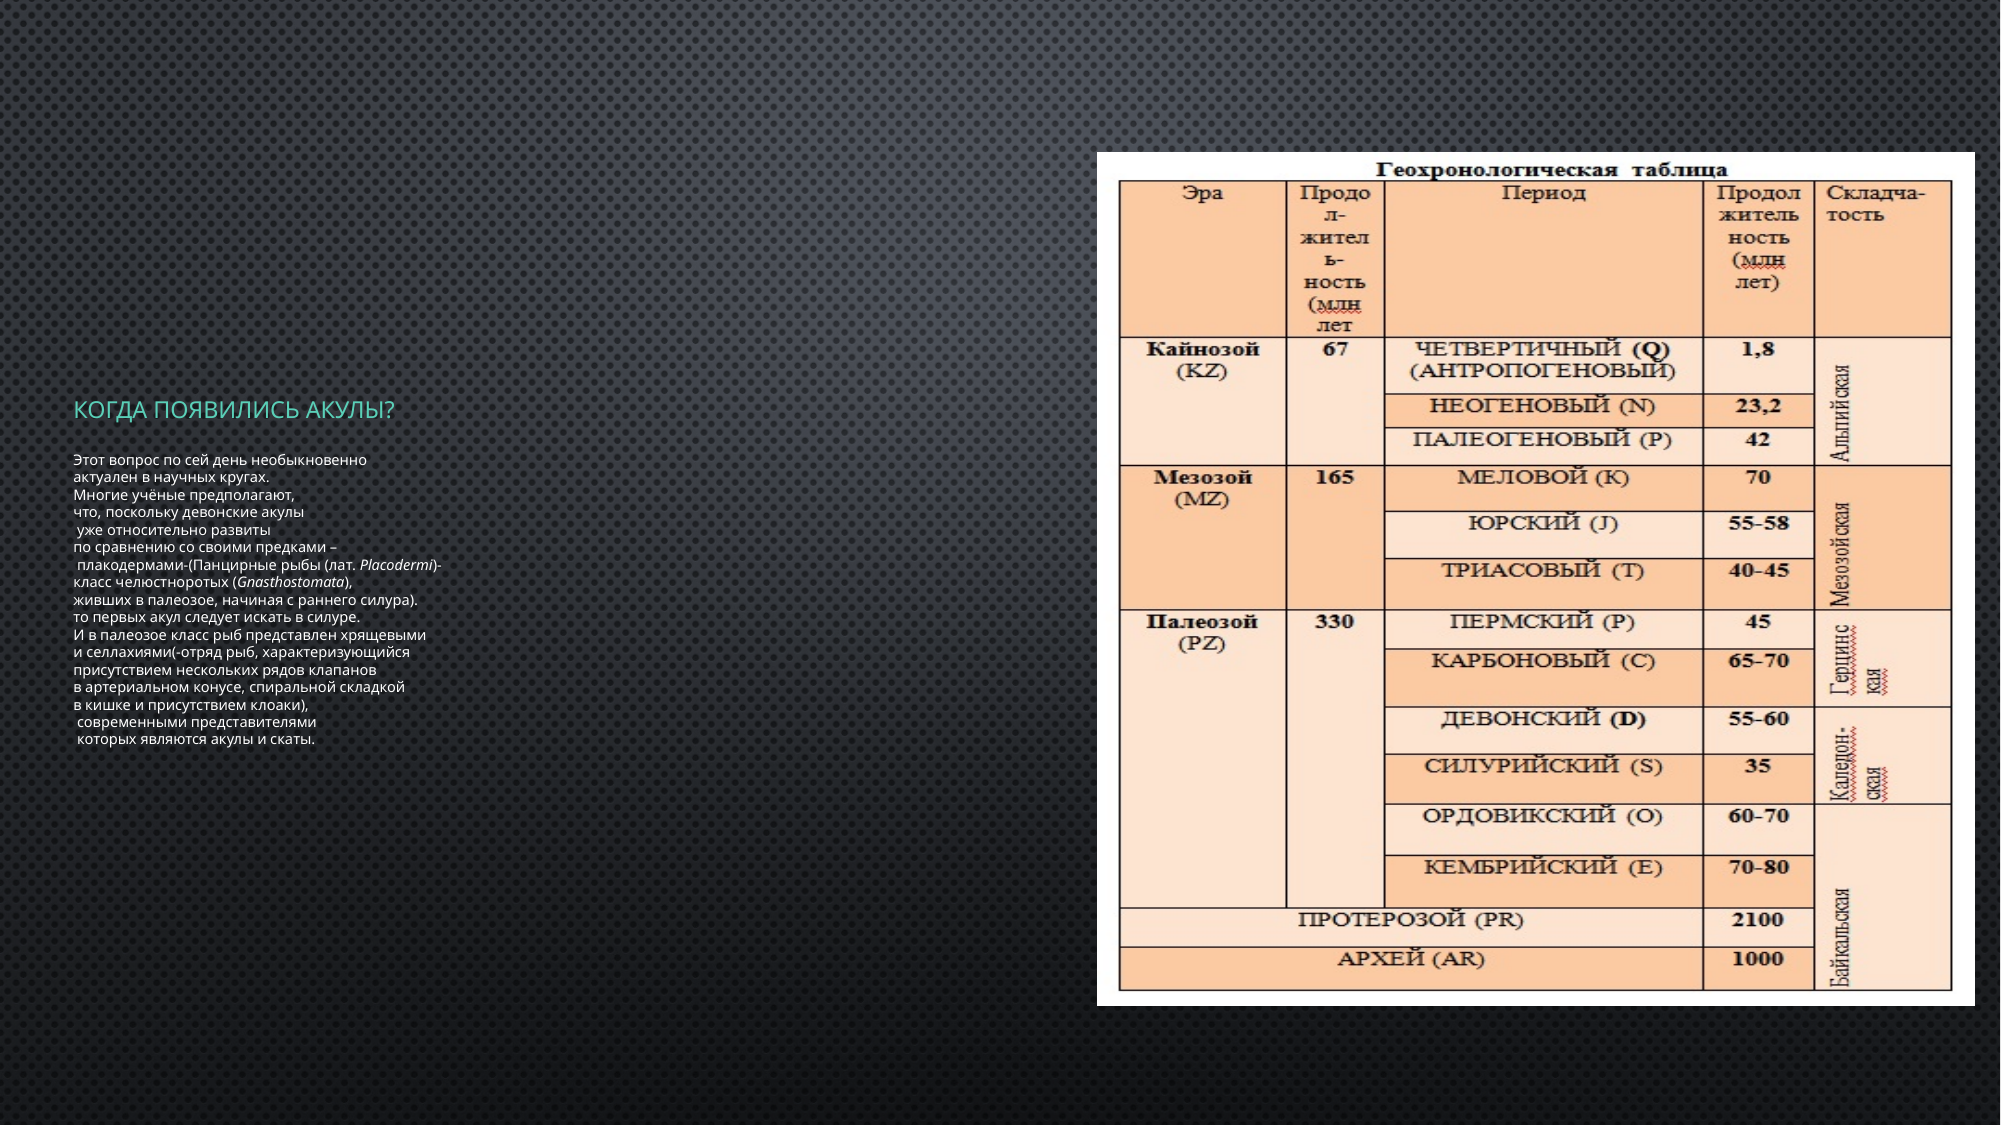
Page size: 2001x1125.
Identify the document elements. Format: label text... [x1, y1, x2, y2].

picture [1097, 152, 1975, 1006]
title Когда появились акулы? Этот вопрос по сей день необыкновенно актуален в научных кругах. Многие учёные предполагают, что, поскольку девонские акулы уже относительно развиты по сравнению со своими предками – плакодермами-(Панцирные рыбы (лат. Placodermi)- класс челюстноротых (Gnasthostomata), живших в палеозое, начиная с раннего силура). то первых акул следует искать в силуре. И в палеозое класс рыб представлен хрящевыми и селлахиями(-отряд рыб, характеризующийся присутствием нескольких рядов клапанов в артериальном конусе, спиральной складкой в кишке и присутствием клоаки), современными представителями которых являются акулы и скаты. [58, 385, 1097, 774]
